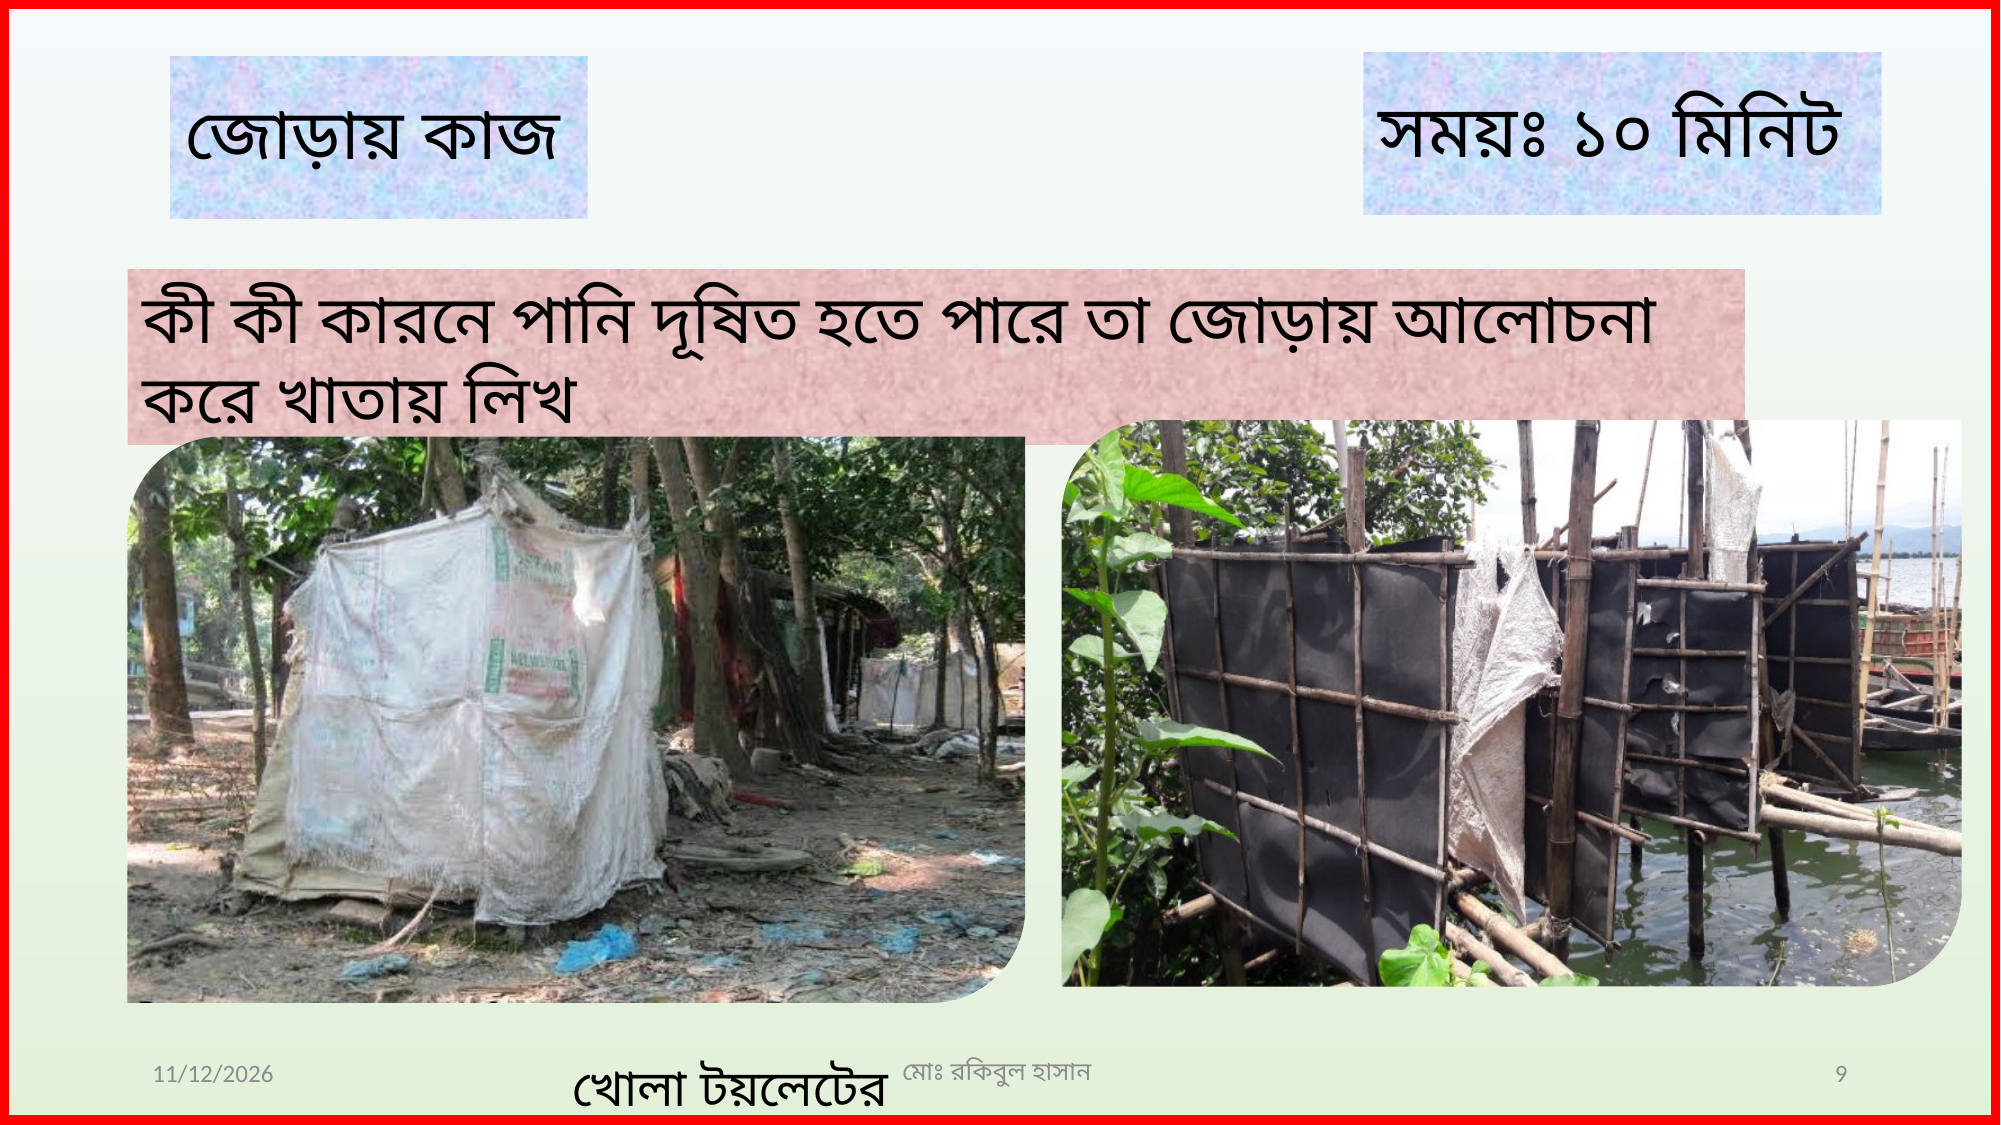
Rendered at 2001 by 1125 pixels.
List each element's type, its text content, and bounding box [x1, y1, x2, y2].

text_box কী কী কারনে পানি দূষিত হতে পারে তা জোড়ায় আলোচনা করে খাতায় লিখ [127, 269, 1745, 445]
text_box [1060, 418, 1963, 988]
footer মোঃ রকিবুল হাসান [662, 1042, 1338, 1103]
text_box [126, 435, 1027, 1004]
text_box খোলা টয়লেটের কারনে। [557, 1049, 978, 1125]
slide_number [137, 1042, 588, 1103]
slide_number 9 [1412, 1042, 1863, 1103]
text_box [170, 52, 1882, 219]
